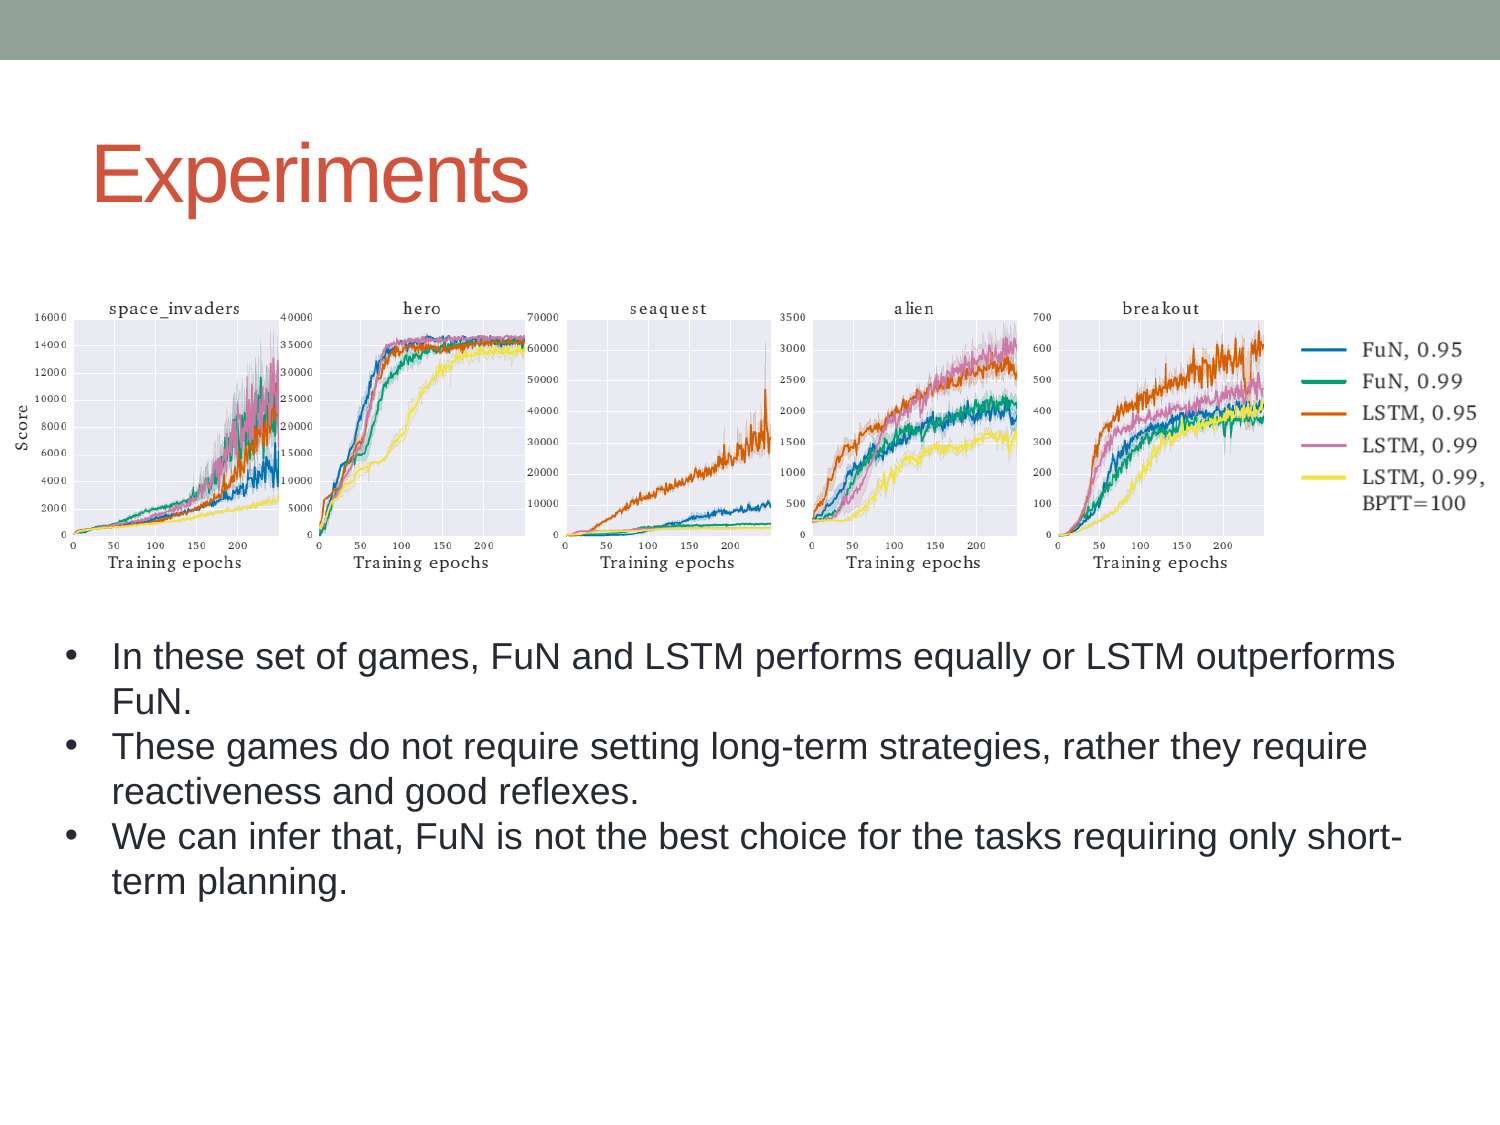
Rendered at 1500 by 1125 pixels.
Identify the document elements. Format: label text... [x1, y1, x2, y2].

title Experiments [75, 87, 1425, 250]
picture [1297, 322, 1495, 526]
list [12, 299, 1273, 578]
text_box In these set of games, FuN and LSTM performs equally or LSTM outperforms FuN. These games do not require setting long-term strategies, rather they require reactiveness and good reflexes. We can infer that, FuN is not the best choice for the tasks requiring only short-term planning. [50, 624, 1438, 910]
